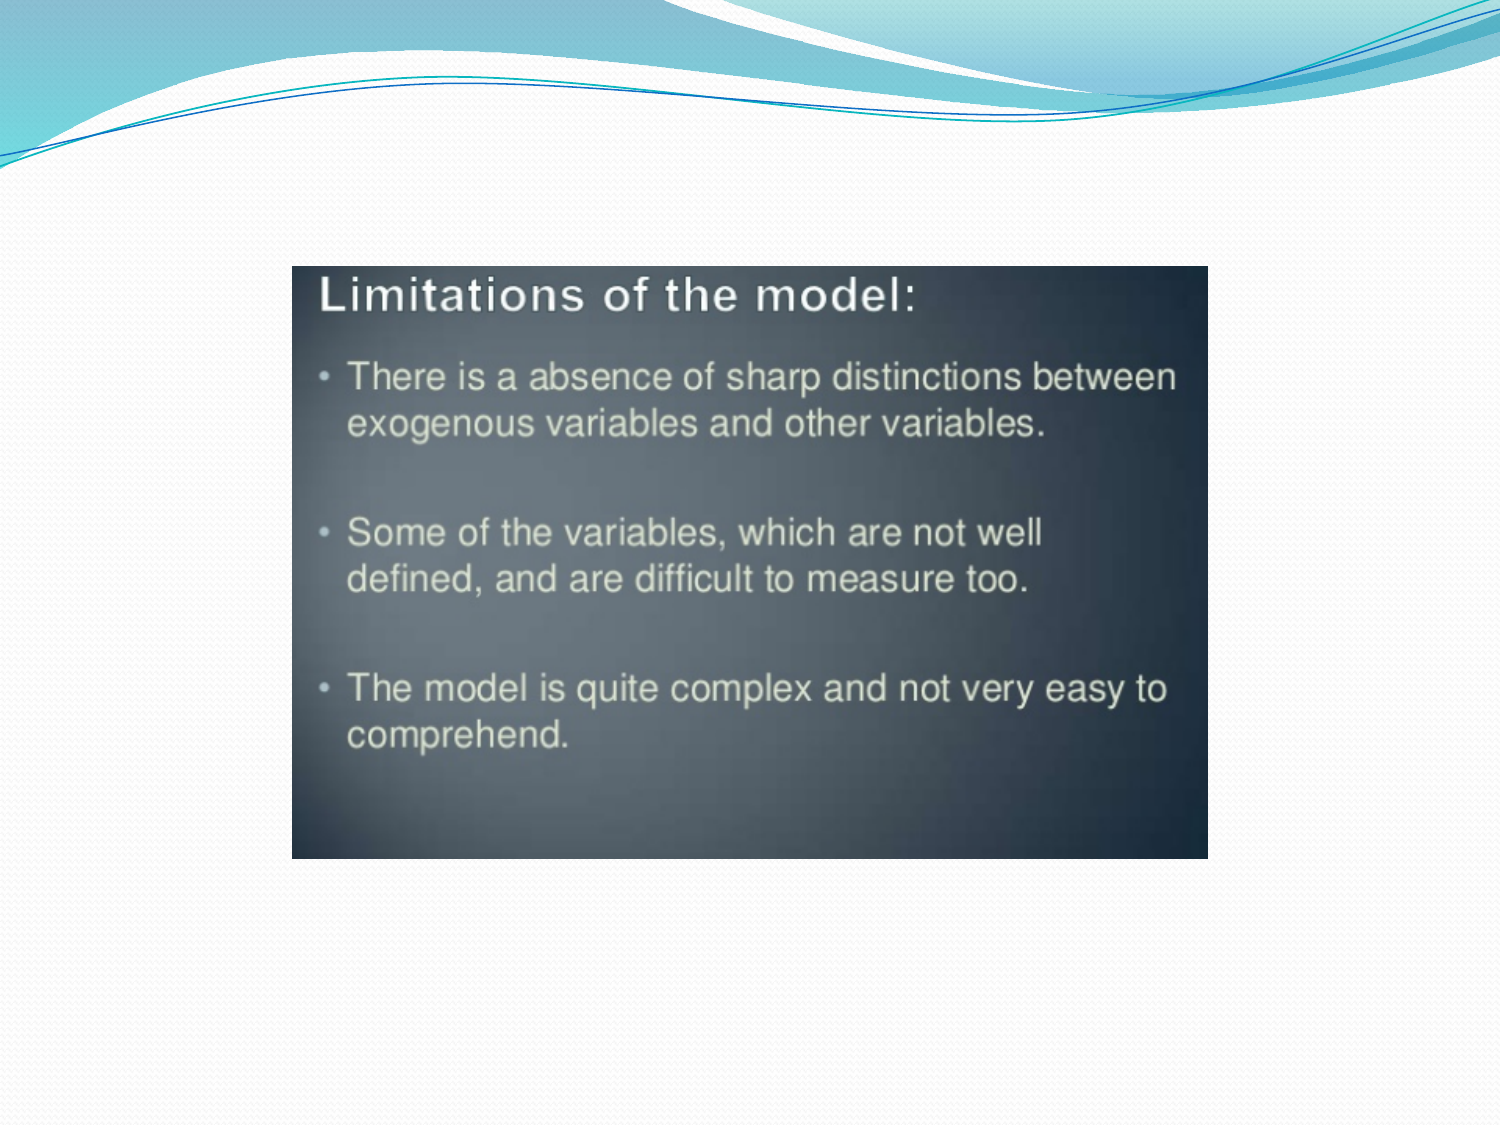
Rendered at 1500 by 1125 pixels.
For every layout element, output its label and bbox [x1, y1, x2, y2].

picture [291, 266, 1209, 859]
